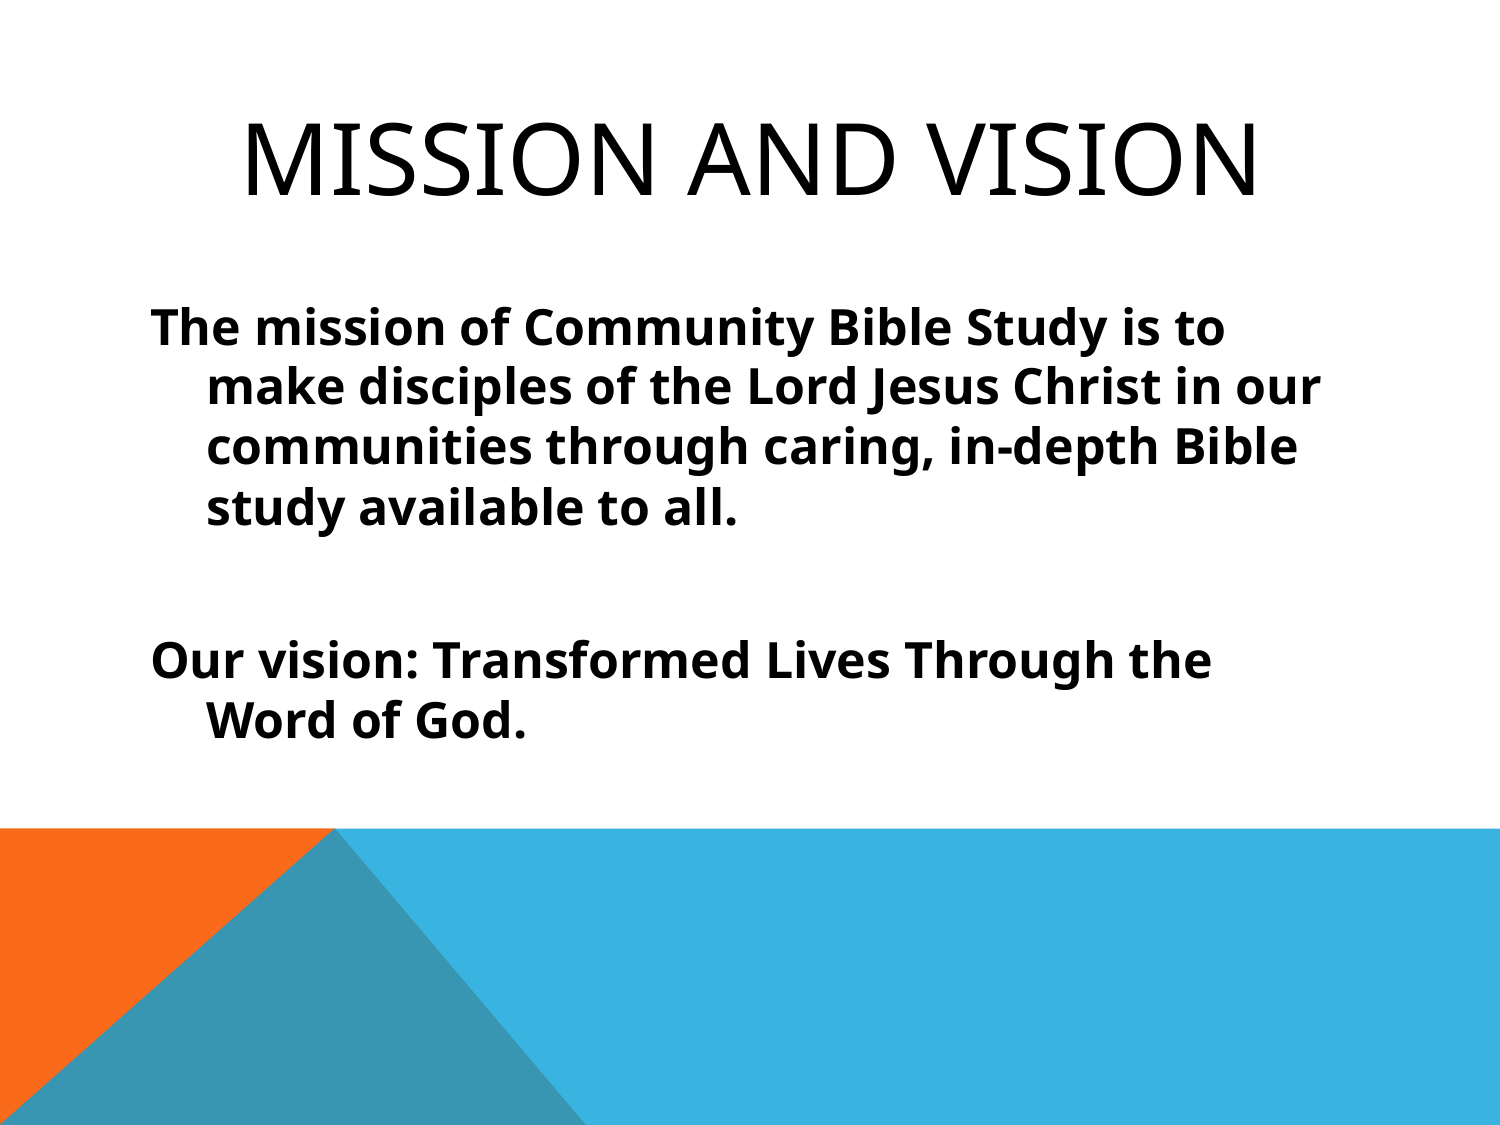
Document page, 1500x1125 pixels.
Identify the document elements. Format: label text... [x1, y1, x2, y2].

list The mission of Community Bible Study is to make disciples of the Lord Jesus Christ in our communities through caring, in-depth Bible study available to all. Our vision: Transformed Lives Through the Word of God. [135, 287, 1369, 768]
title Mission and vision [135, 60, 1369, 250]
